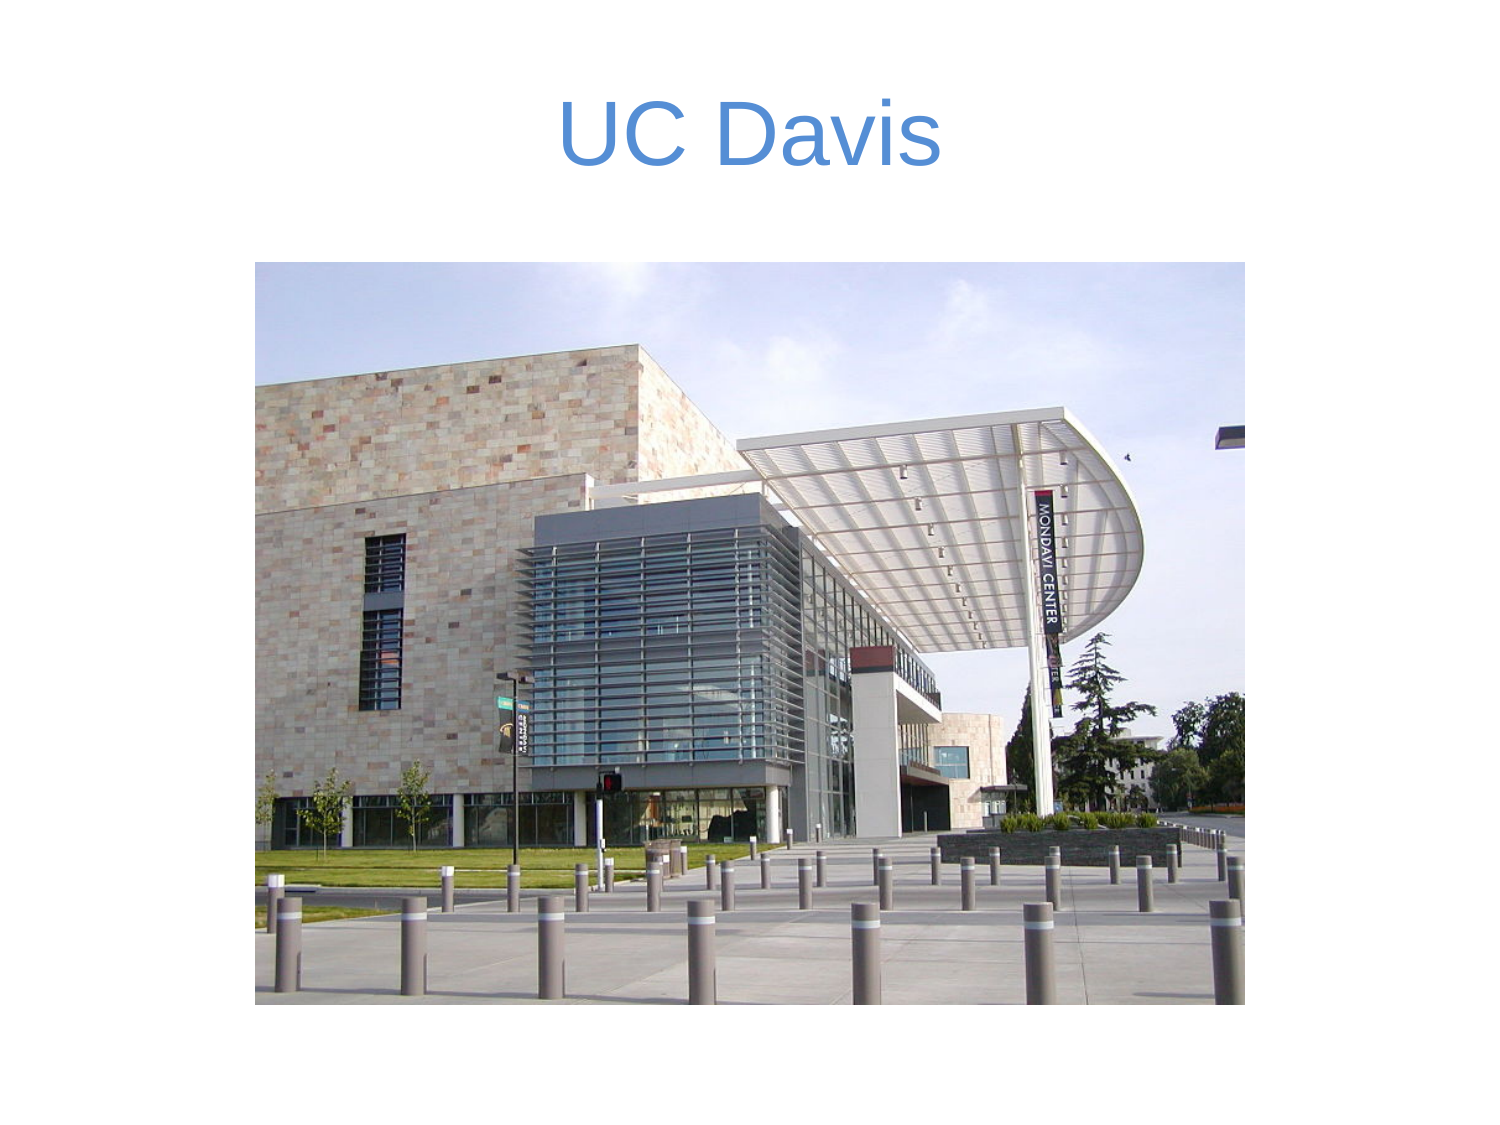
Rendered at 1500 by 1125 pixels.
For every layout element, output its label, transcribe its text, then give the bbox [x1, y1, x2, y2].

title UC Davis [75, 45, 1425, 213]
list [254, 262, 1246, 1006]
